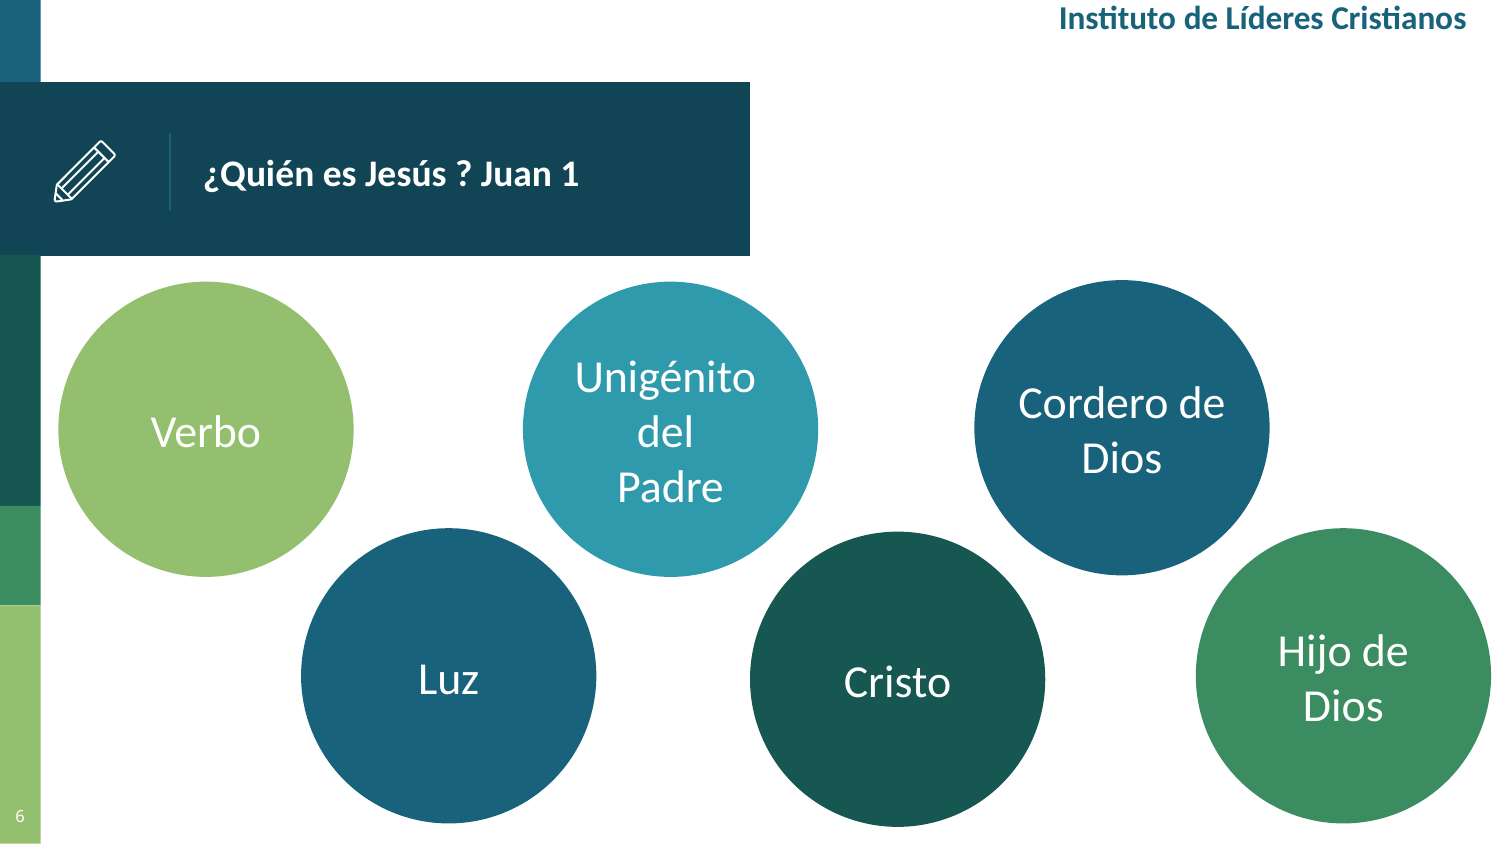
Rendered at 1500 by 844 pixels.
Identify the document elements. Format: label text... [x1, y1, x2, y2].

slide_number 6 [0, 790, 49, 844]
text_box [54, 141, 116, 202]
title ¿Quién es Jesús ? Juan 1 [187, 87, 715, 256]
text_box Verbo [58, 281, 354, 577]
text_box Luz [301, 528, 597, 824]
text_box Unigénito del Padre [522, 281, 819, 577]
text_box Cordero de Dios [974, 280, 1270, 576]
text_box Instituto de Líderes Cristianos [927, 0, 1483, 88]
text_box Hijo de Dios [1195, 528, 1492, 824]
text_box Cristo [750, 531, 1046, 827]
